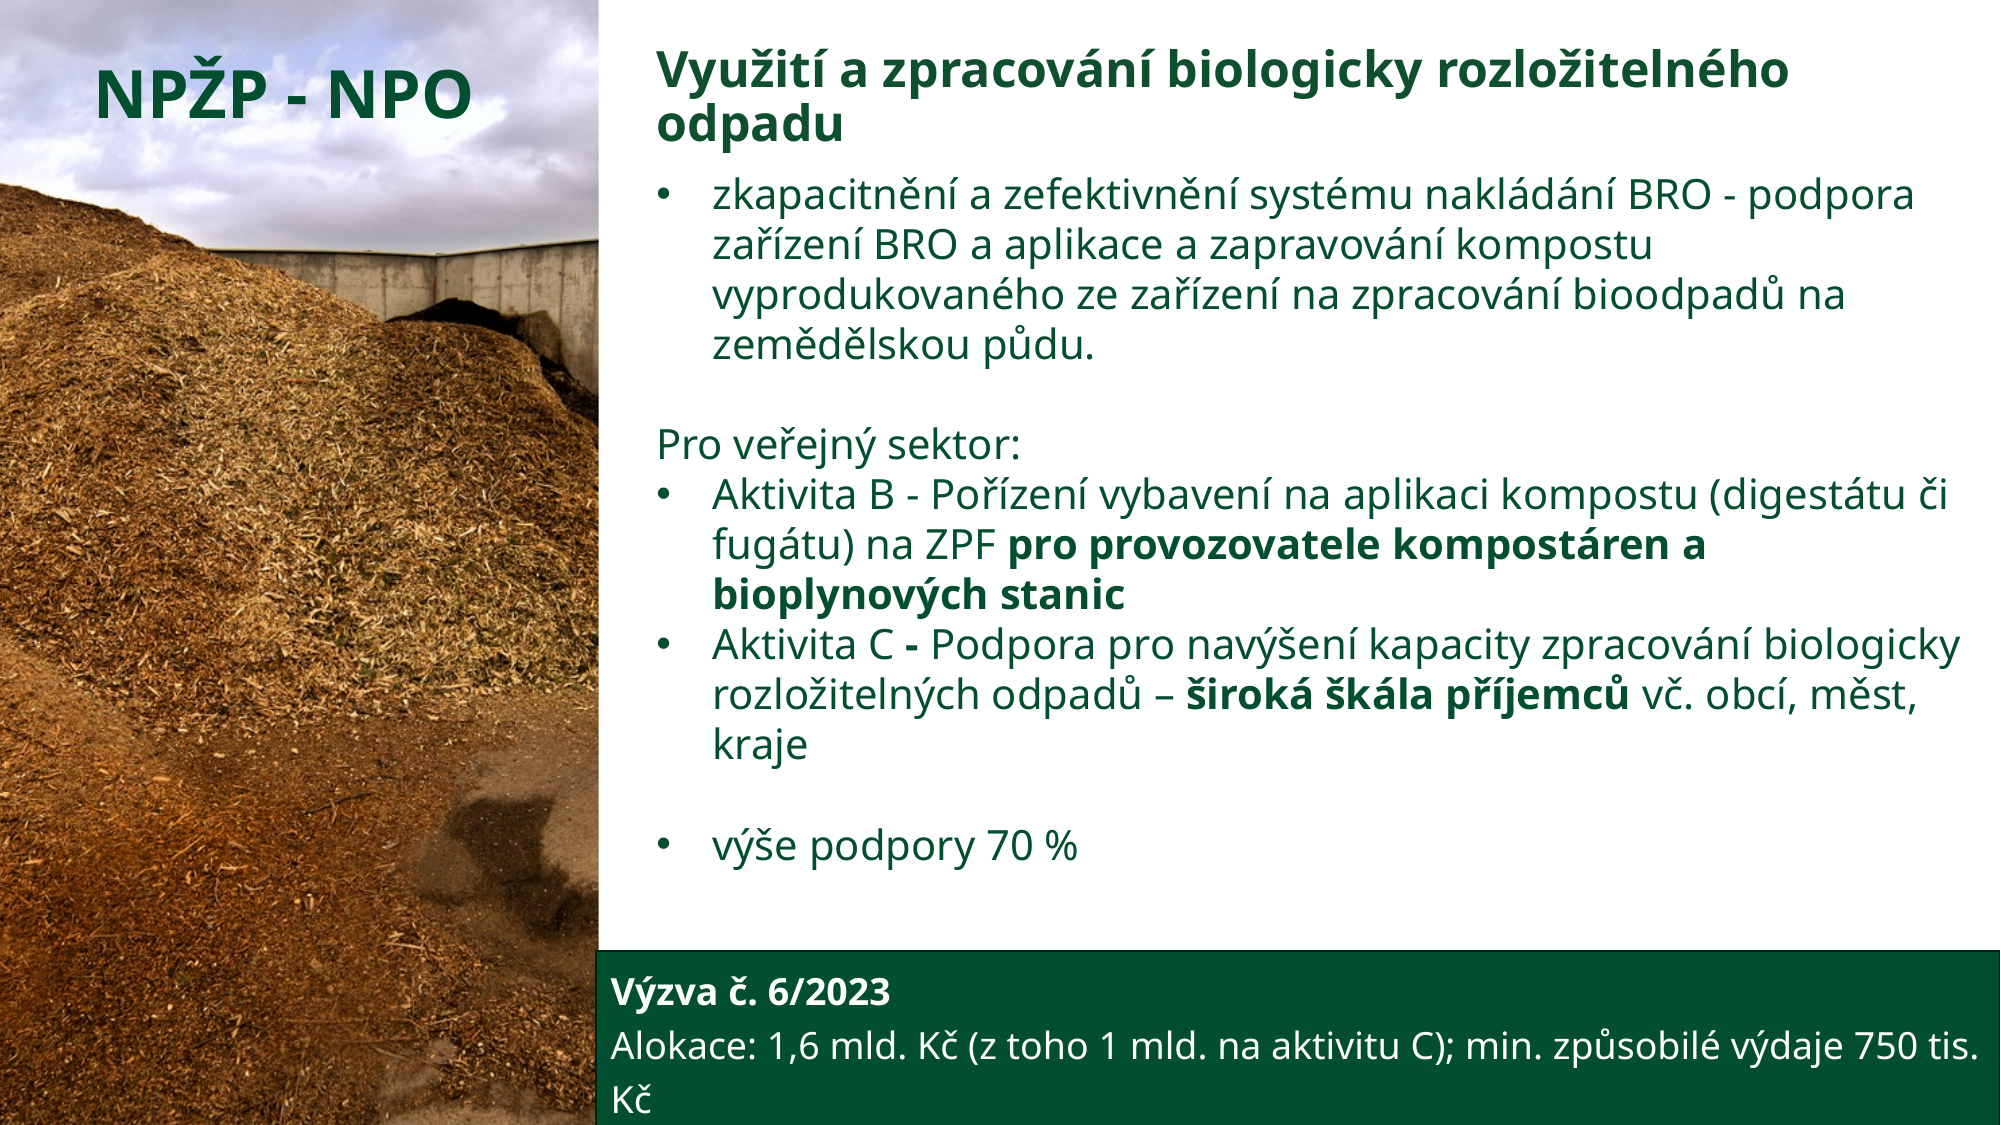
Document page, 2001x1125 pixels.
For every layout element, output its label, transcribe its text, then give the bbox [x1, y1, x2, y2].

text_box Výzva č. 6/2023 Alokace: 1,6 mld. Kč (z toho 1 mld. na aktivitu C); min. způsobilé výdaje 750 tis. Kč Příjem žádostí: do 2. 9. 2024 [599, 950, 2000, 1125]
picture [0, 0, 599, 1125]
list Využití a zpracování biologicky rozložitelného odpadu [641, 37, 1977, 124]
text_box zkapacitnění a zefektivnění systému nakládání BRO - podpora zařízení BRO a aplikace a zapravování kompostu vyprodukovaného ze zařízení na zpracování bioodpadů na zemědělskou půdu. Pro veřejný sektor: Aktivita B - Pořízení vybavení na aplikaci kompostu (digestátu či fugátu) na ZPF pro provozovatele kompostáren a bioplynových stanic Aktivita C - Podpora pro navýšení kapacity zpracování biologicky rozložitelných odpadů – široká škála příjemců vč. obcí, měst, kraje výše podpory 70 % [641, 160, 1977, 926]
